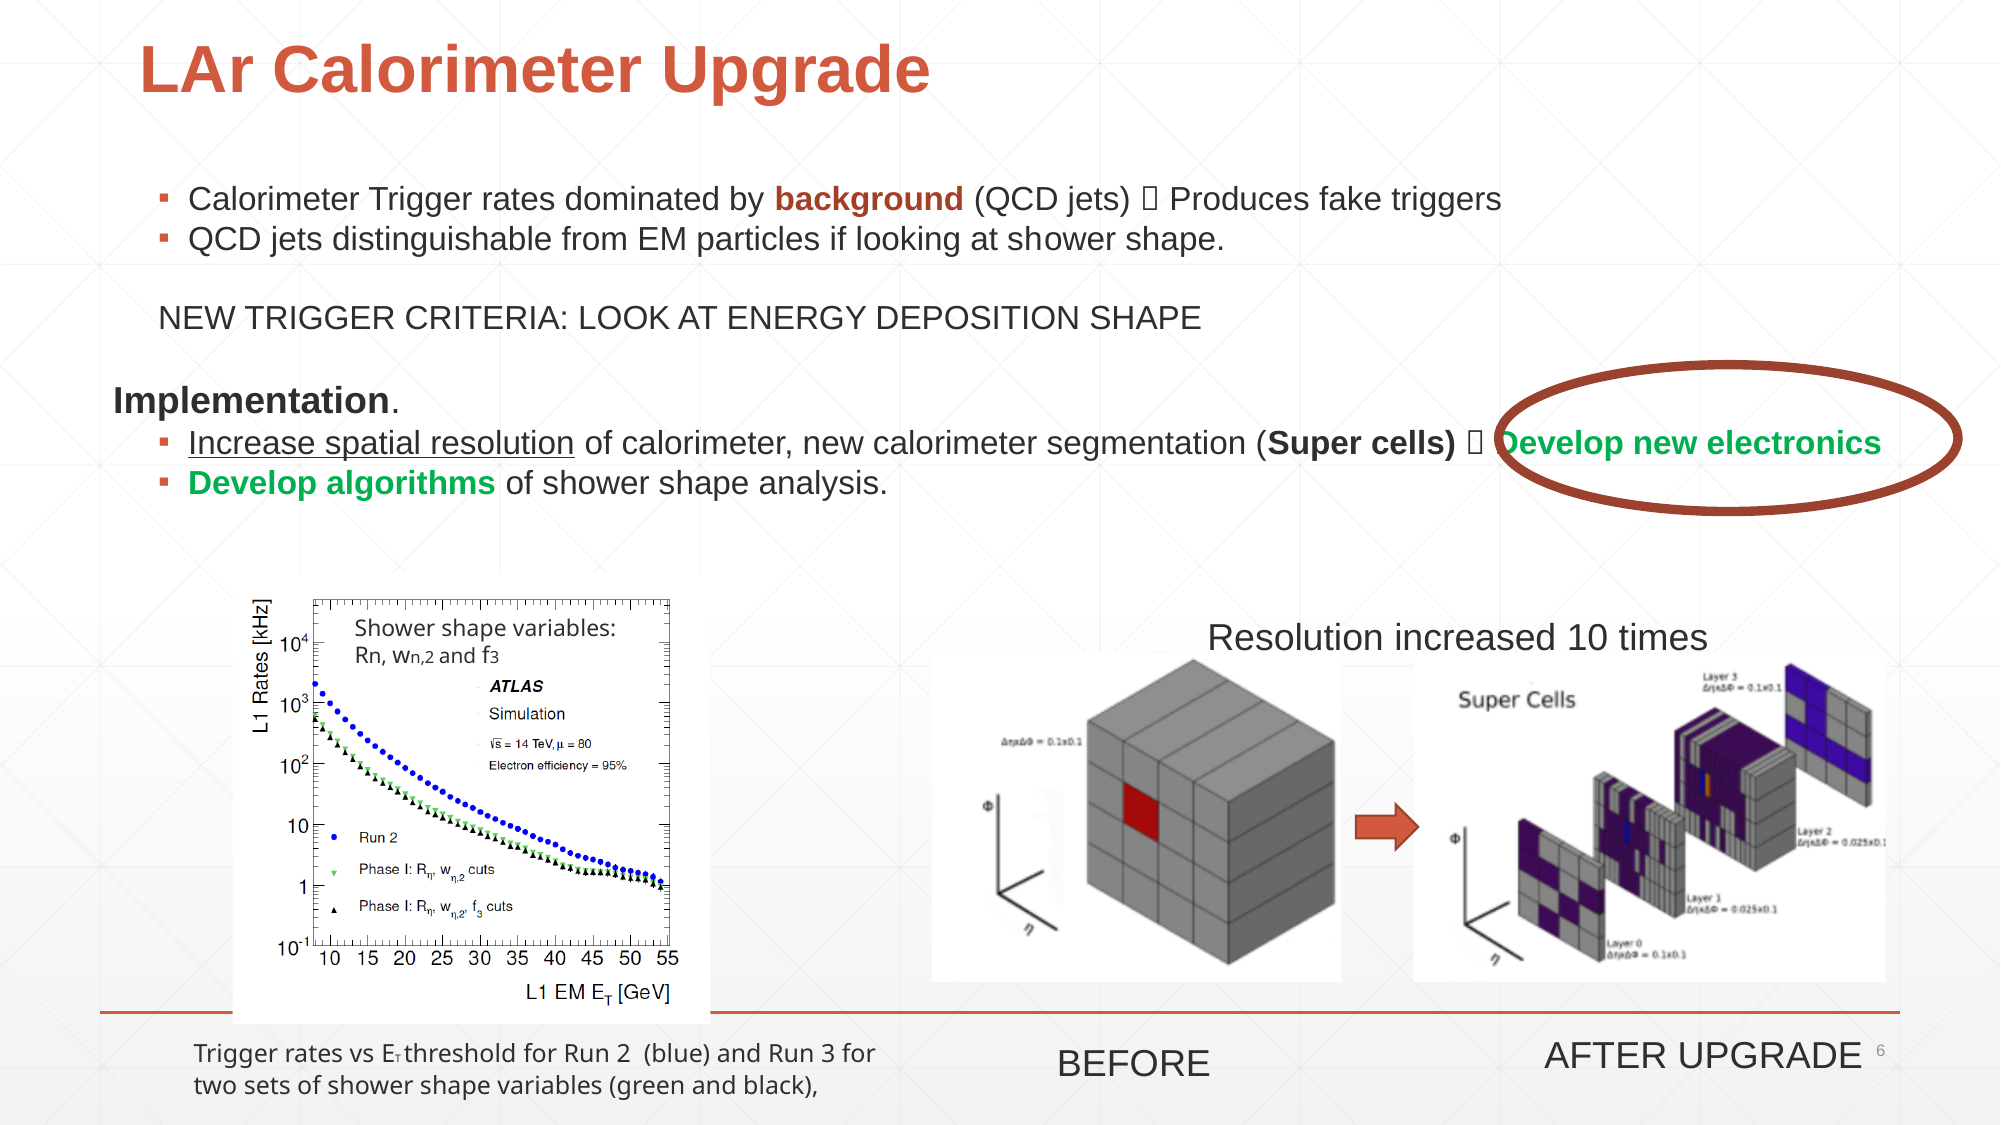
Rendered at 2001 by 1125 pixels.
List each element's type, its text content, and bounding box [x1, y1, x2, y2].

text_box Trigger rates vs ET threshold for Run 2 (blue) and Run 3 for two sets of shower shape variables (green and black), [178, 1028, 923, 1107]
picture [232, 573, 711, 1024]
picture [931, 652, 1342, 982]
text_box Resolution increased 10 times [1192, 605, 1783, 666]
text_box BEFORE [1042, 1031, 1260, 1092]
picture [1413, 653, 1886, 982]
text_box [1497, 363, 1960, 513]
text_box [1354, 801, 1413, 853]
list Calorimeter Trigger rates dominated by background (QCD jets)  Produces fake triggers QCD jets distinguishable from EM particles if looking at shower shape. NEW TRIGGER CRITERIA: LOOK AT ENERGY DEPOSITION SHAPE Implementation. Increase spatial resolution of calorimeter, new calorimeter segmentation (Super cells)  Develop new electronics Develop algorithms of shower shape analysis. [98, 169, 1973, 850]
title LAr Calorimeter Upgrade [124, 0, 1700, 115]
text_box AFTER UPGRADE [1529, 1023, 1901, 1084]
